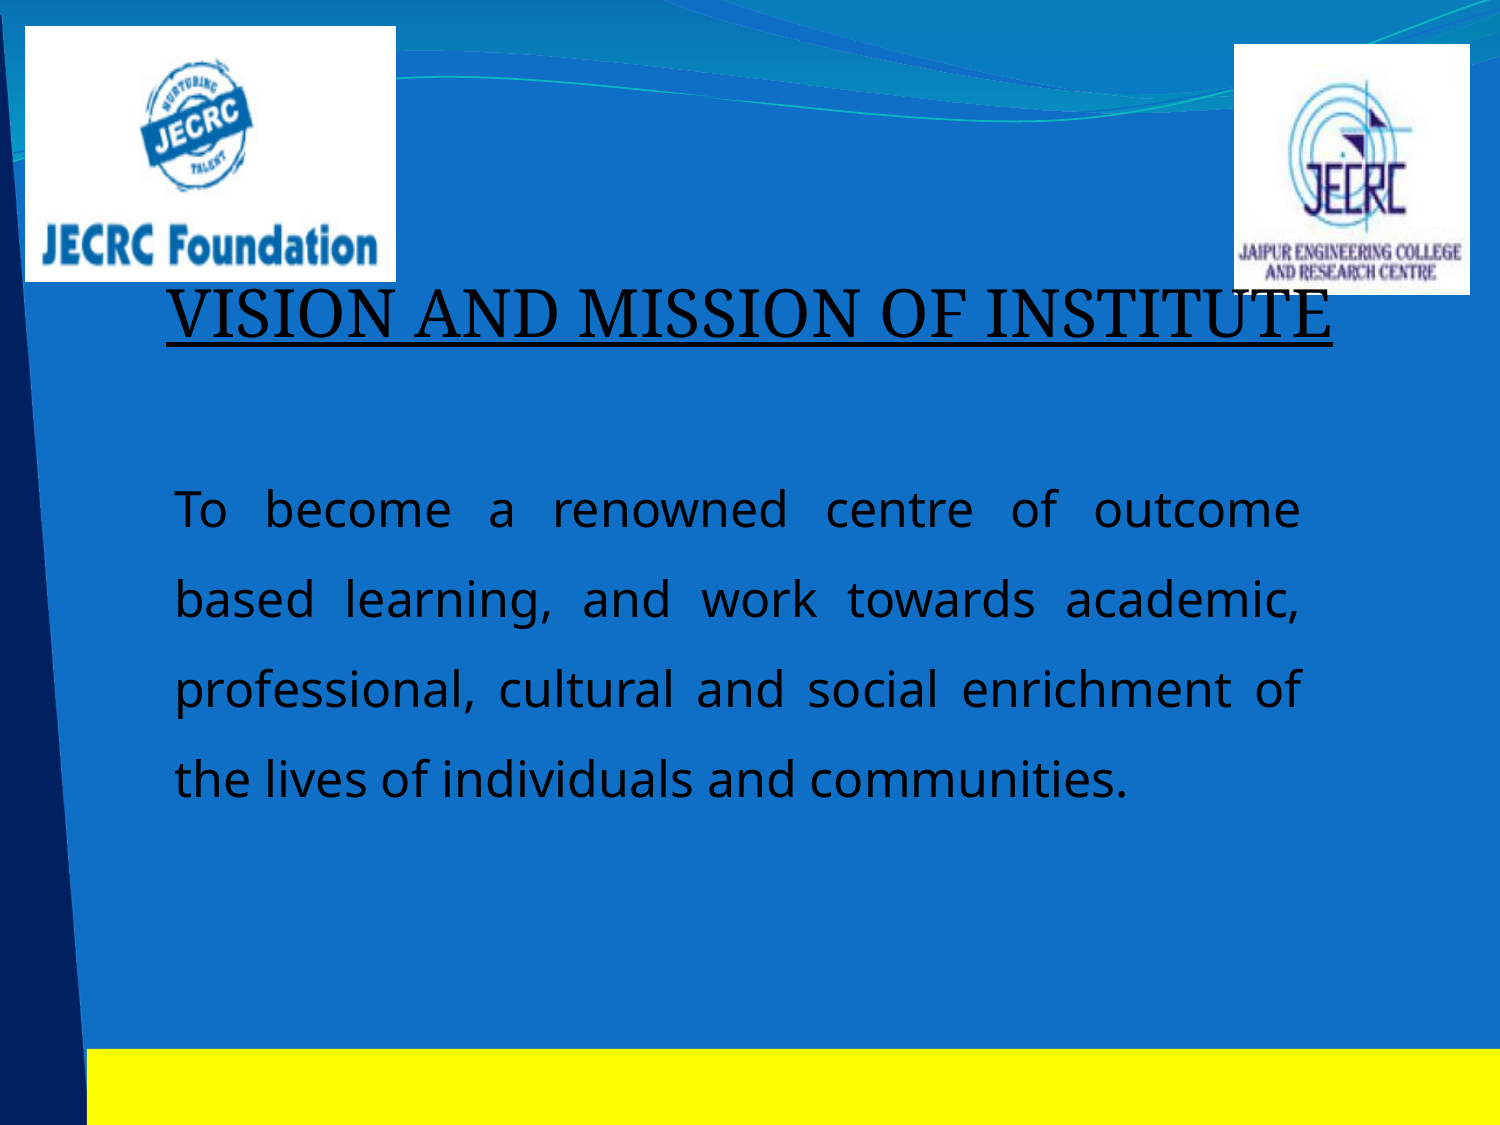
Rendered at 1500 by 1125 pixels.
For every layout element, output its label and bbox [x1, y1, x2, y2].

text_box [0, 14, 1500, 1125]
